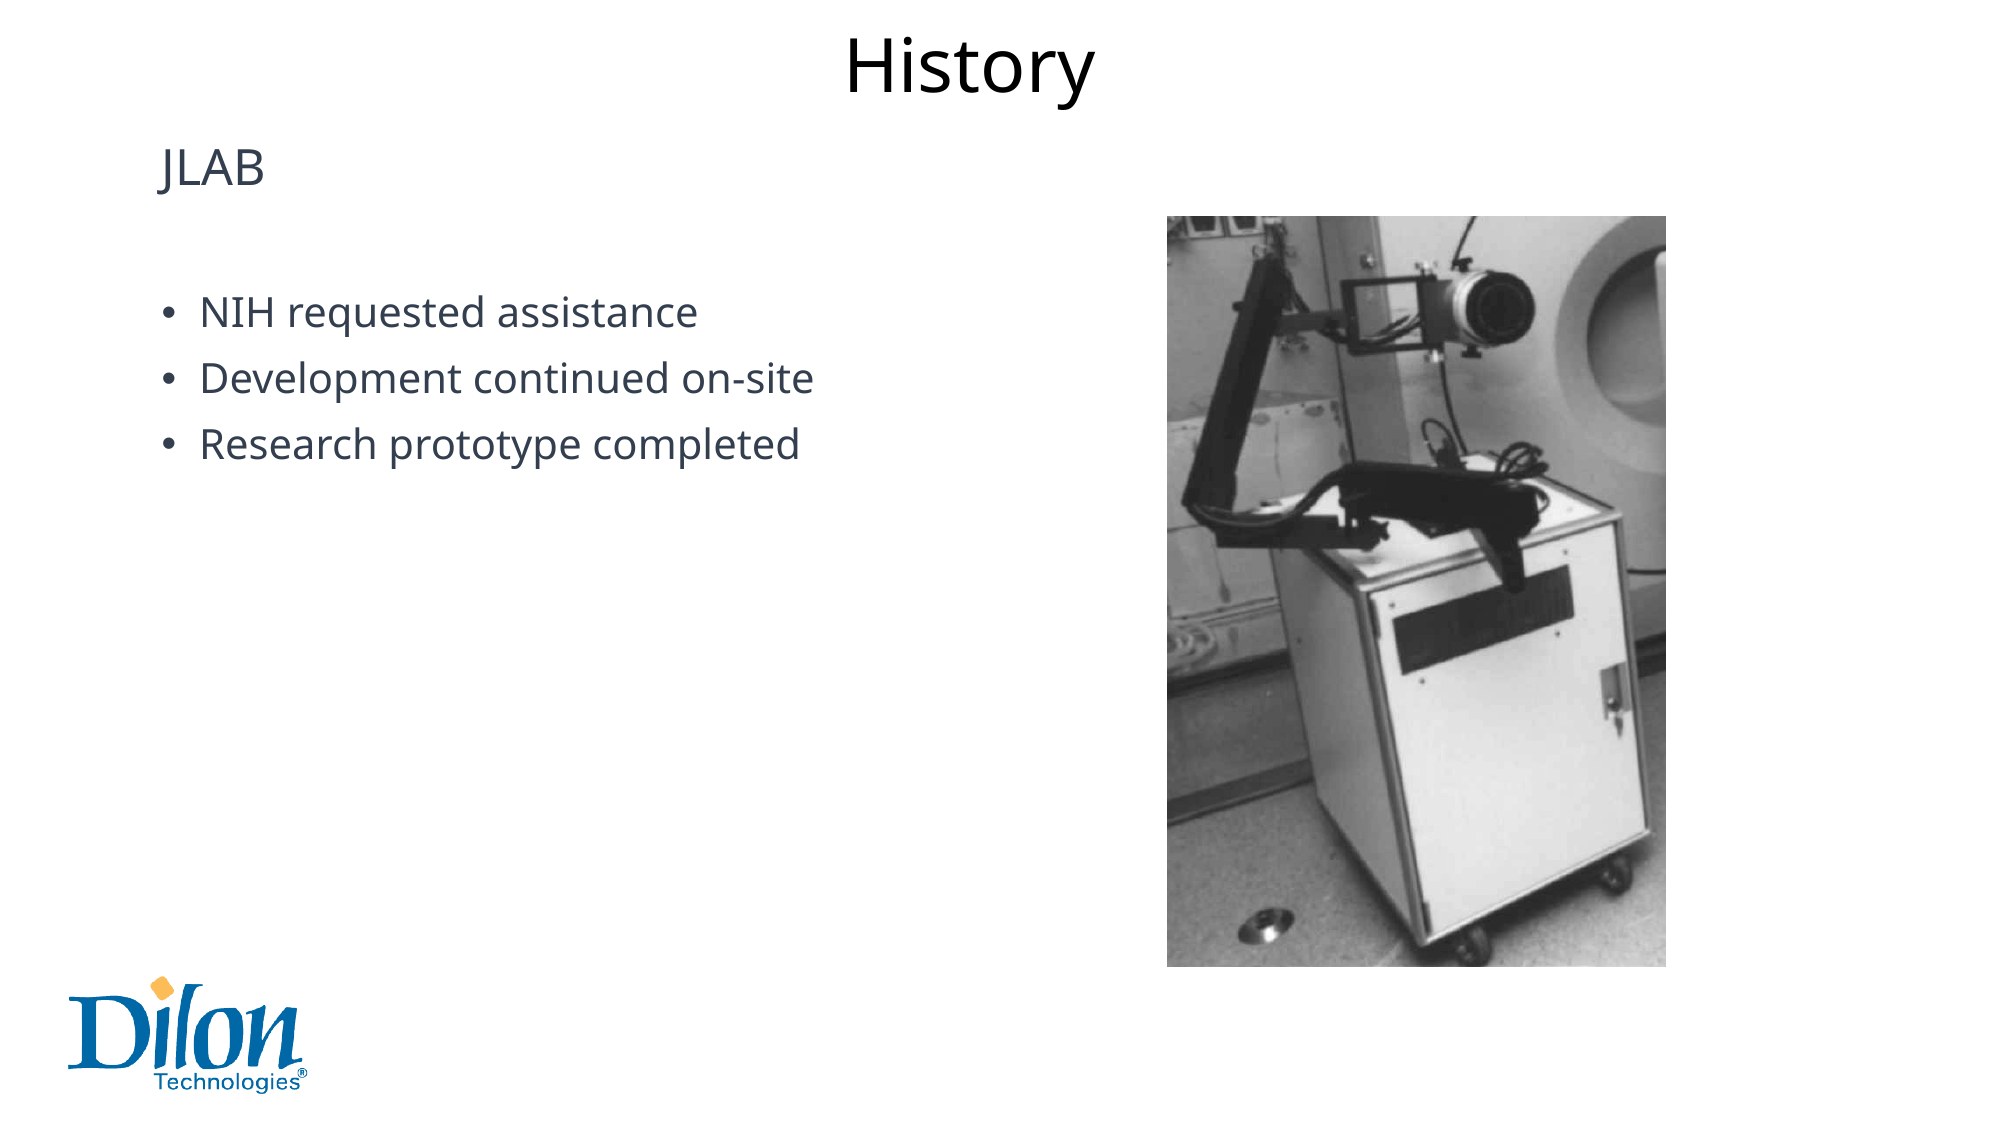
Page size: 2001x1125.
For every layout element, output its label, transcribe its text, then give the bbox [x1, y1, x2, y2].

picture [0, 966, 409, 1125]
picture [1167, 216, 1666, 967]
text_box History [762, 20, 1238, 135]
text_box JLAB NIH requested assistance Development continued on-site Research prototype completed [146, 134, 1739, 1082]
